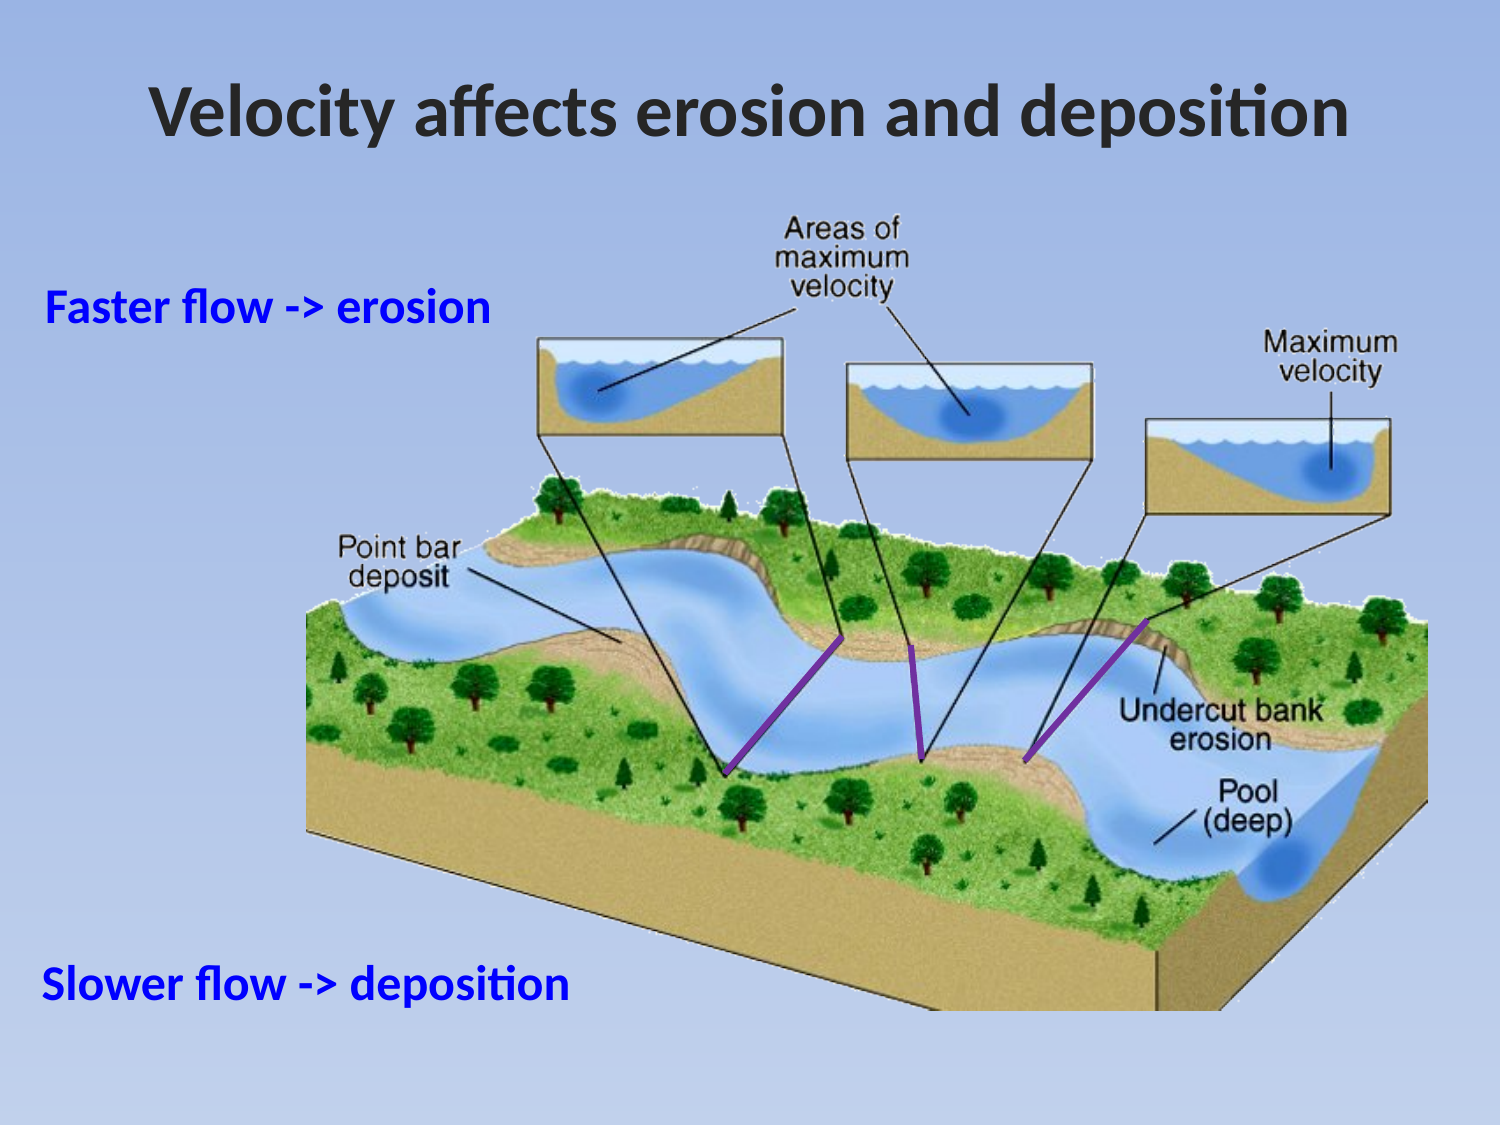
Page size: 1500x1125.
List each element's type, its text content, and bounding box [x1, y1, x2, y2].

text_box Faster flow -> erosion [30, 266, 301, 341]
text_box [306, 191, 1428, 1011]
text_box Slower flow -> deposition [26, 943, 615, 1019]
text_box Velocity affects erosion and deposition [0, 54, 1500, 159]
